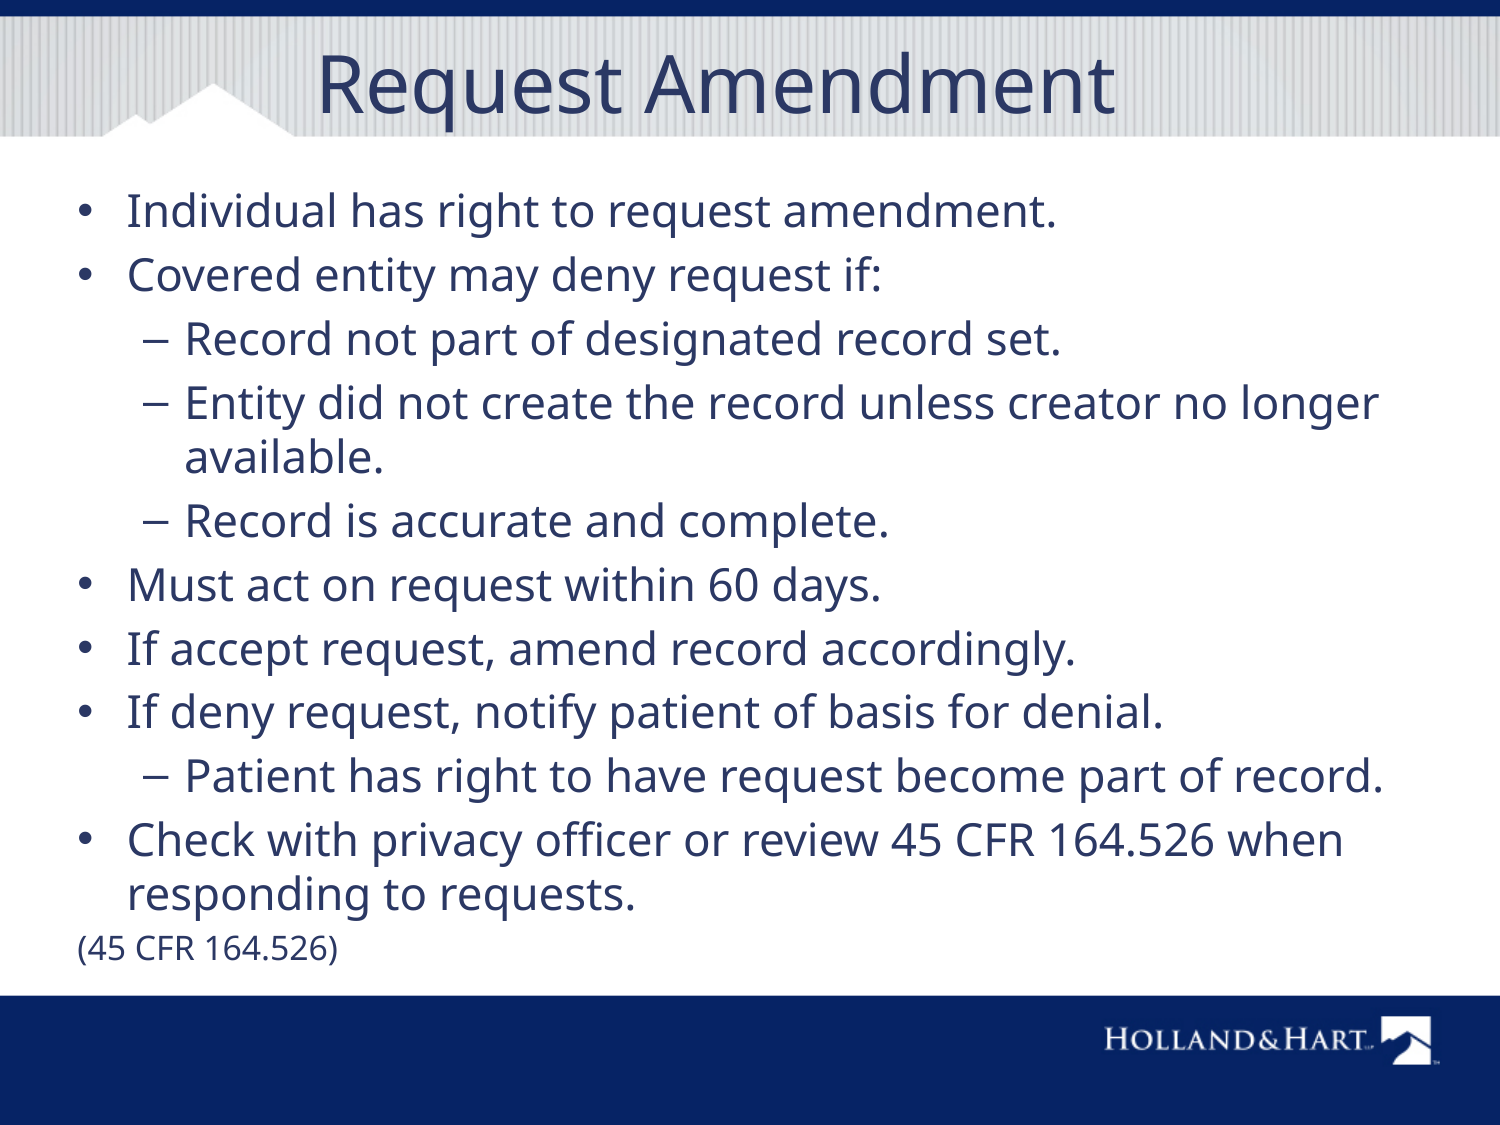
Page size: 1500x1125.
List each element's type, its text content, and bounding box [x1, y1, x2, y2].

list Individual has right to request amendment. Covered entity may deny request if: Record not part of designated record set. Entity did not create the record unless creator no longer available. Record is accurate and complete. Must act on request within 60 days. If accept request, amend record accordingly. If deny request, notify patient of basis for denial. Patient has right to have request become part of record. Check with privacy officer or review 45 CFR 164.526 when responding to requests. (45 CFR 164.526) [62, 174, 1438, 988]
title Request Amendment [300, 24, 1500, 138]
picture [0, 0, 1500, 1125]
